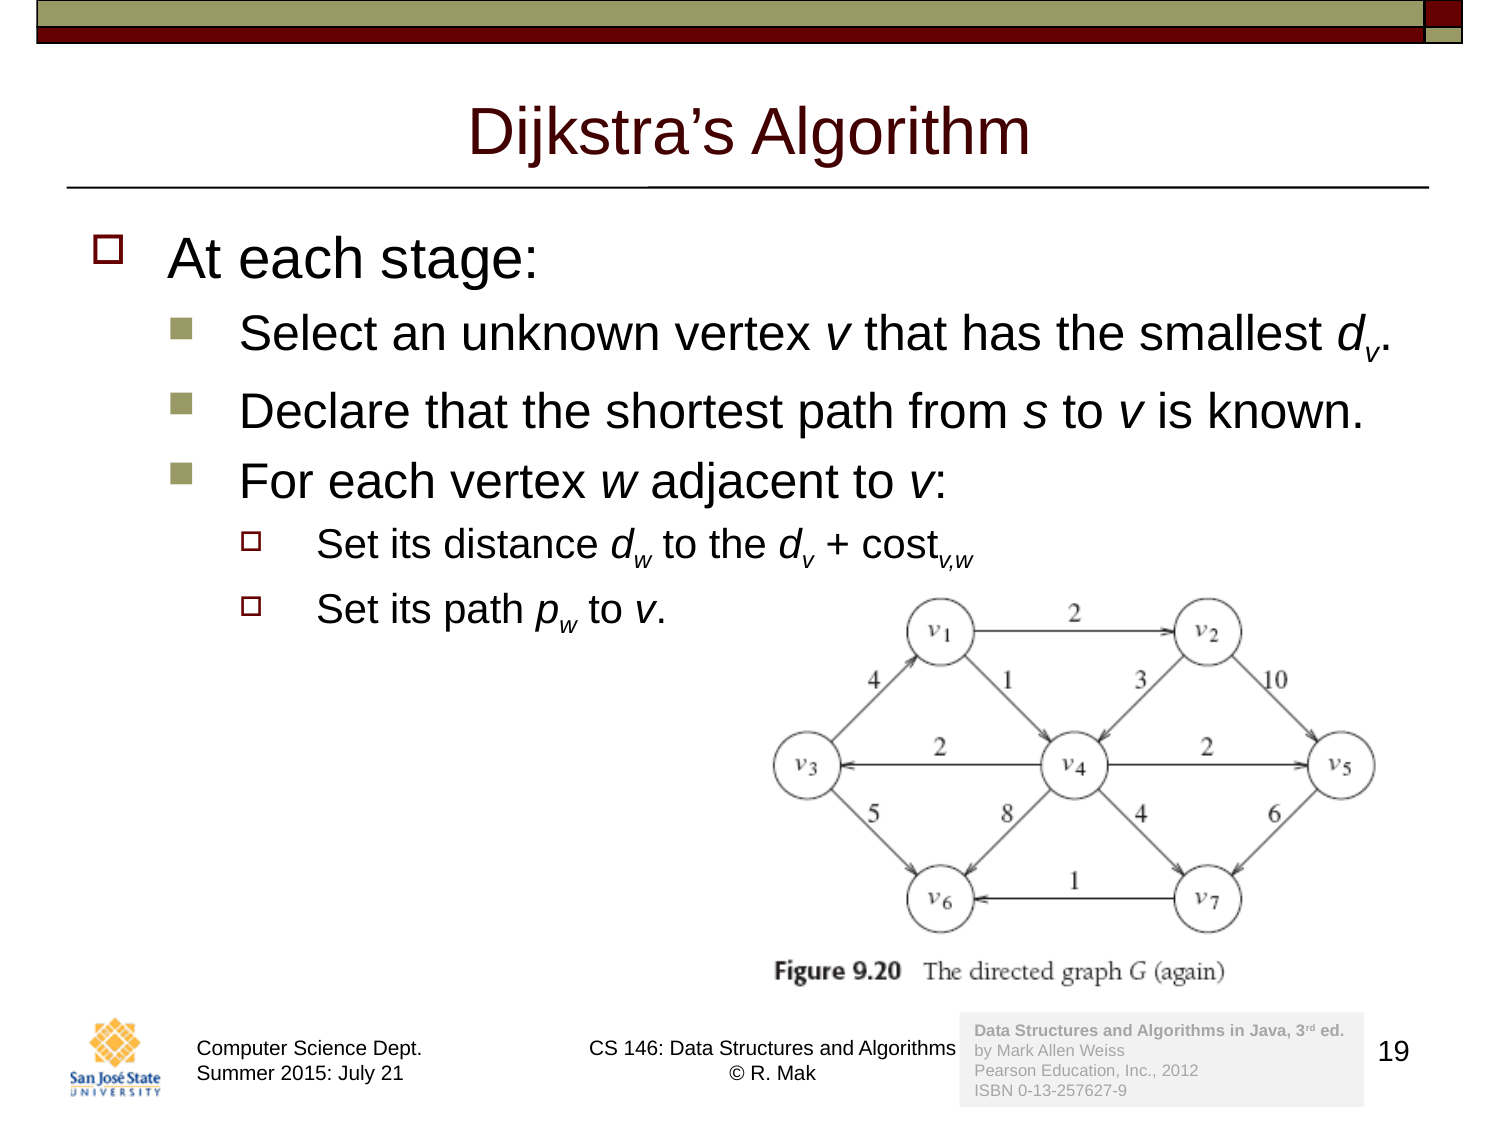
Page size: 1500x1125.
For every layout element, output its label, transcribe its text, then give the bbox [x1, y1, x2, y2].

text_box Data Structures and Algorithms in Java, 3rd ed. by Mark Allen Weiss Pearson Education, Inc., 2012 ISBN 0-13-257627-9 [959, 1021, 1365, 1107]
slide_number 19 [1365, 1025, 1425, 1100]
picture [60, 1012, 166, 1112]
title Dijkstra’s Algorithm [75, 67, 1425, 175]
picture [719, 597, 1405, 1013]
list At each stage: Select an unknown vertex v that has the smallest dv. Declare that the shortest path from s to v is known. For each vertex w adjacent to v: Set its distance dw to the dv + costv,w Set its path pw to v. [75, 212, 1425, 593]
